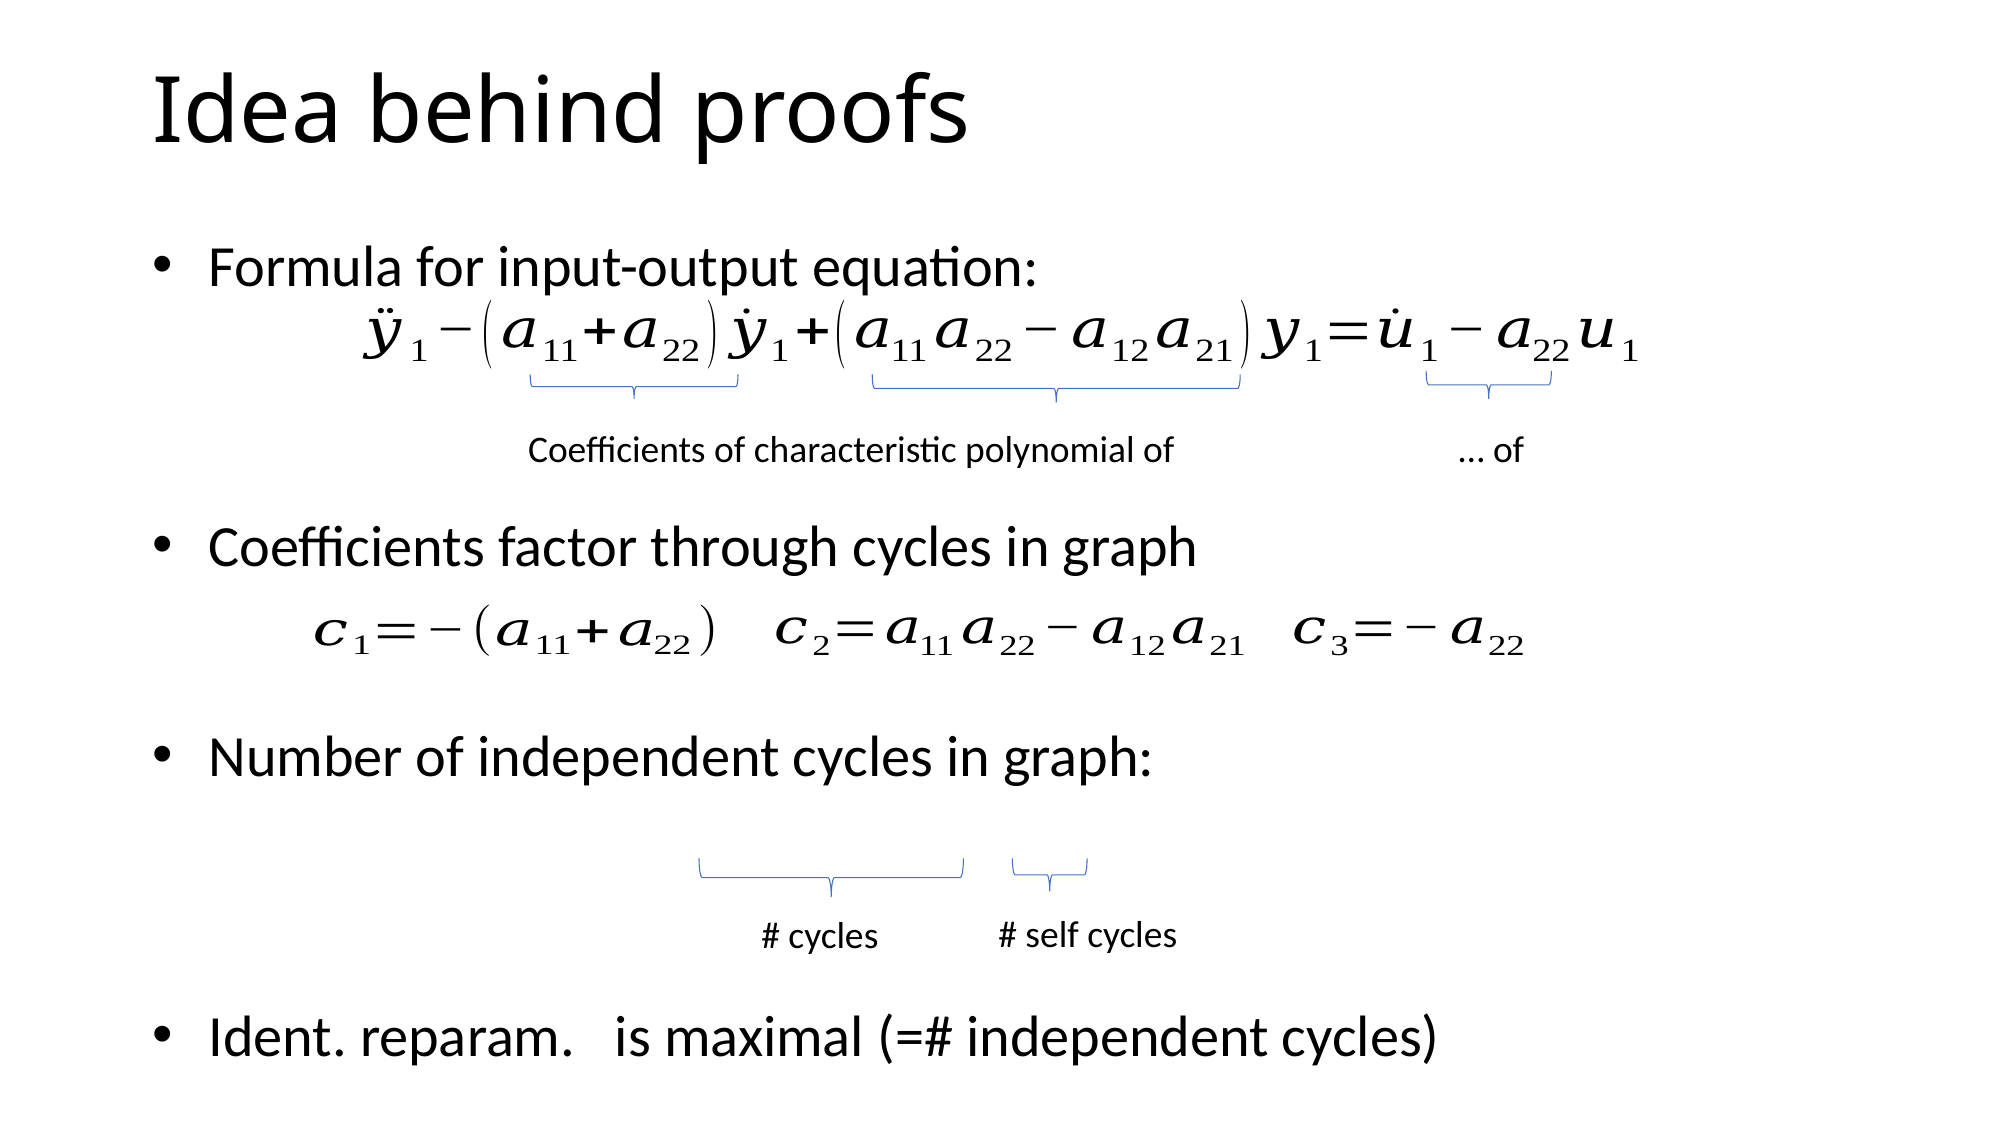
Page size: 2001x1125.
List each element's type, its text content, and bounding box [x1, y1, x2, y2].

text_box [1425, 370, 1552, 399]
title Idea behind proofs [137, 3, 1863, 222]
text_box [871, 374, 1241, 403]
text_box [1011, 858, 1088, 892]
text_box # cycles [746, 903, 916, 964]
text_box [529, 374, 739, 399]
text_box # self cycles [983, 902, 1276, 963]
text_box [698, 858, 964, 898]
